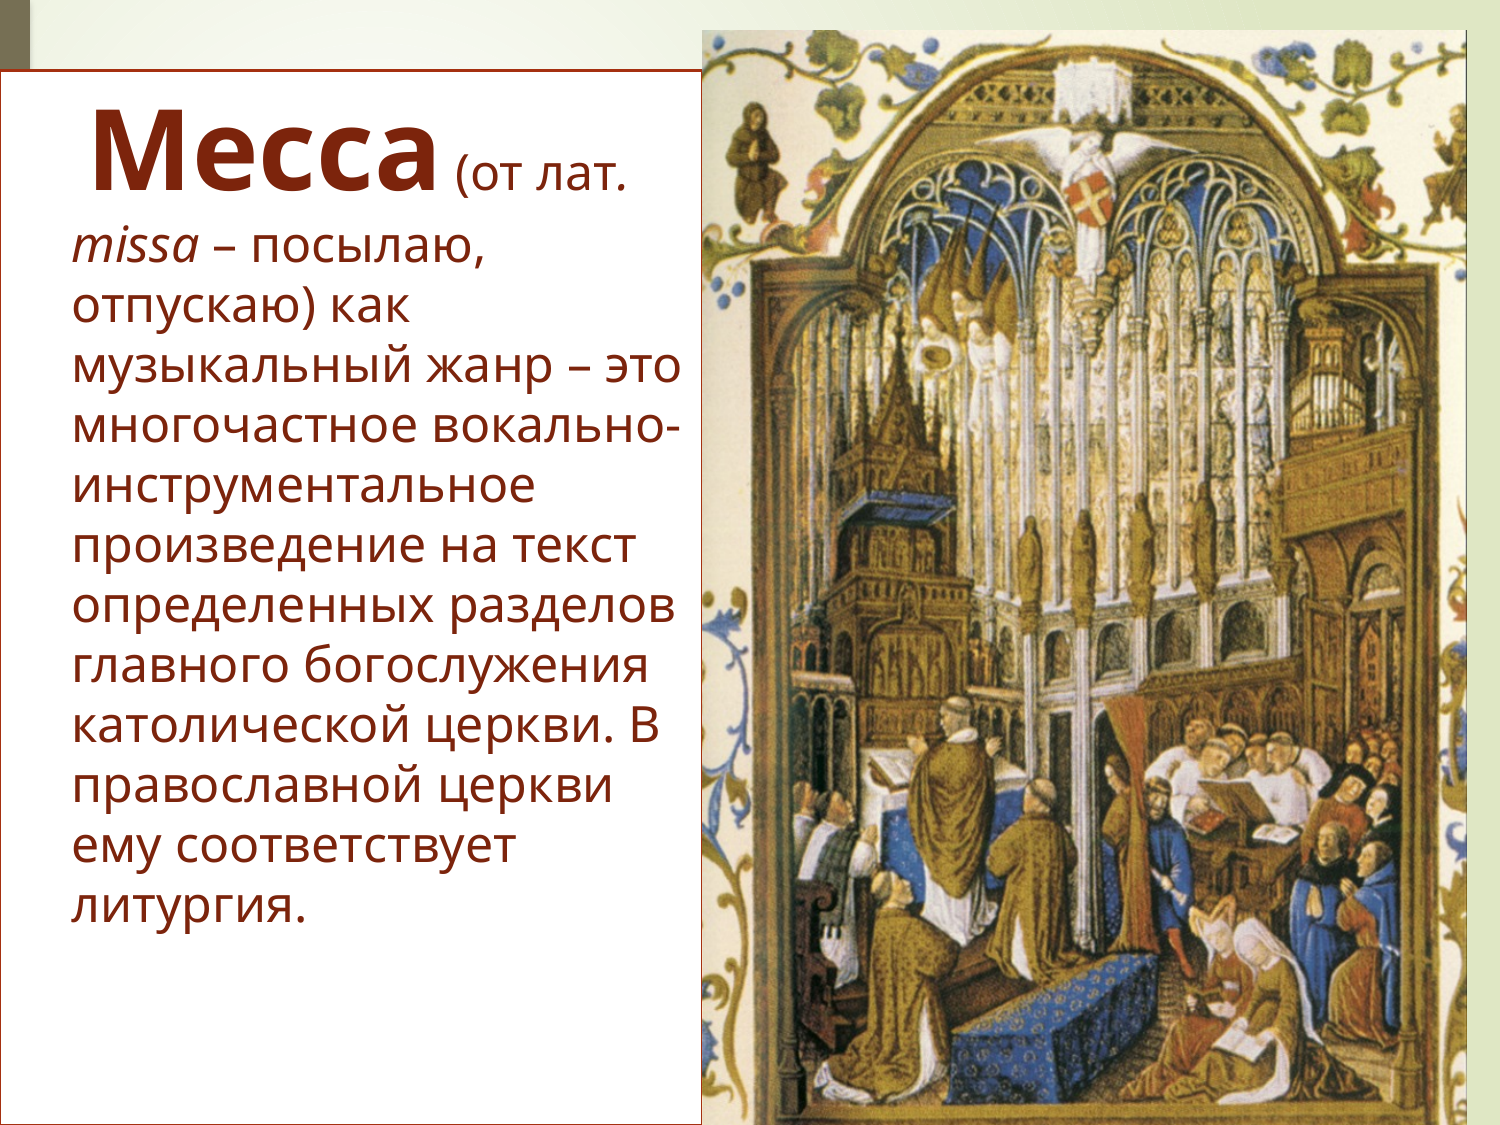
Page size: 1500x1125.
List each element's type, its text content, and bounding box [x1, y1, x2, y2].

list Месса (от лат. missa – посылаю, отпускаю) как музыкальный жанр – это многочастное вокально-инструментальное произведение на текст определенных разделов главного богослужения католической церкви. В православной церкви ему соответствует литургия. [0, 69, 697, 1125]
picture [702, 30, 1468, 1125]
